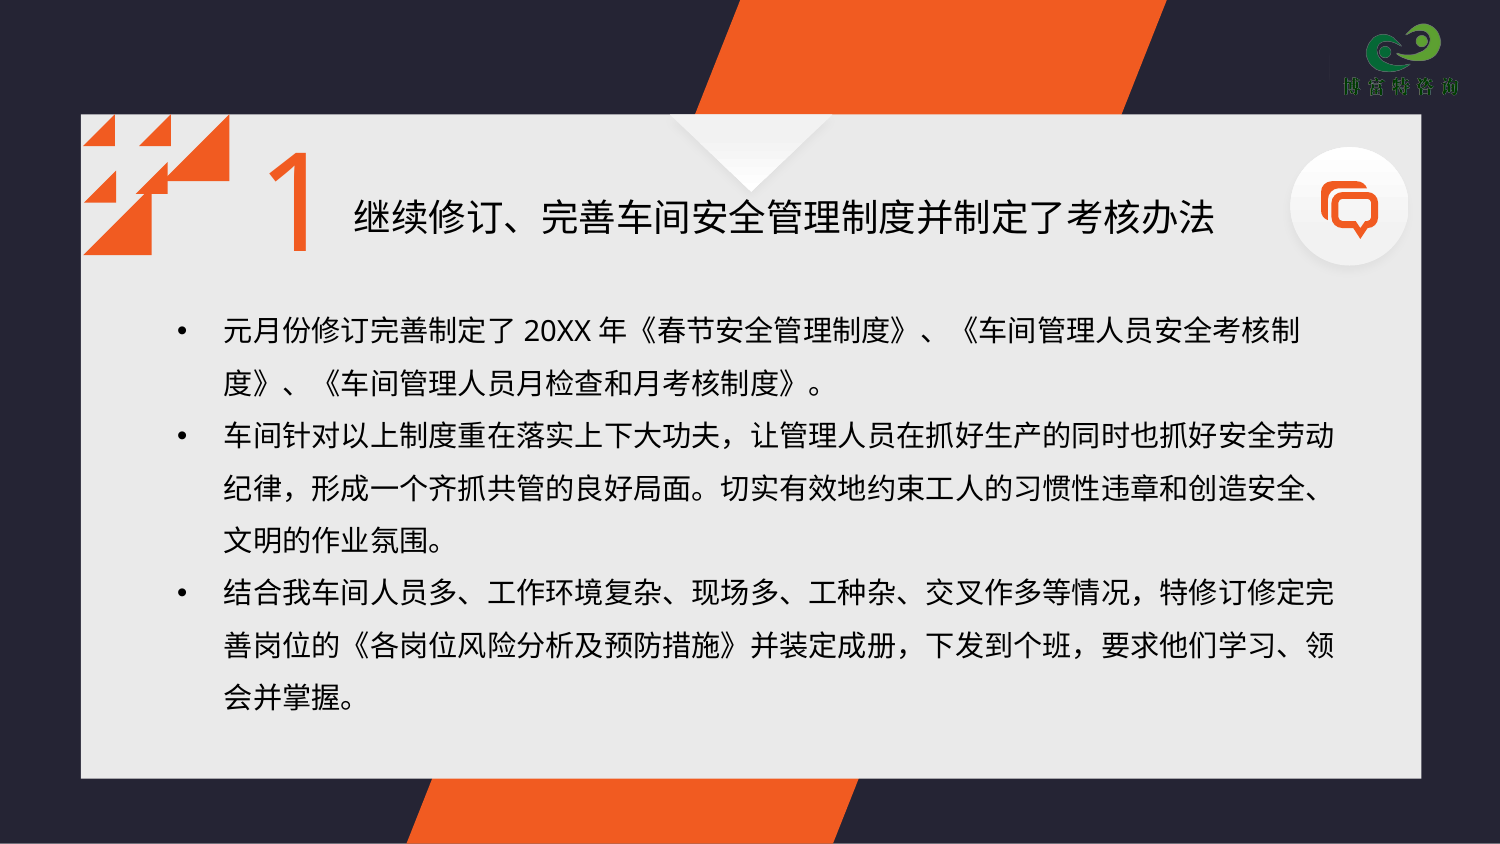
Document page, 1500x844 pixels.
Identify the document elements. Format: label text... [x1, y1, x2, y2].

text_box 1 [242, 106, 352, 286]
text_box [82, 113, 230, 256]
text_box 元月份修订完善制定了20XX年《春节安全管理制度》、《车间管理人员安全考核制度》、《车间管理人员月检查和月考核制度》。 车间针对以上制度重在落实上下大功夫，让管理人员在抓好生产的同时也抓好安全劳动纪律，形成一个齐抓共管的良好局面。切实有效地约束工人的习惯性违章和创造安全、文明的作业氛围。 结合我车间人员多、工作环境复杂、现场多、工种杂、交叉作多等情况，特修订修定完善岗位的《各岗位风险分析及预防措施》并装定成册，下发到个班，要求他们学习、领会并掌握。 [162, 287, 1353, 723]
picture [1329, 23, 1477, 98]
text_box 继续修订、完善车间安全管理制度并制定了考核办法 [352, 186, 1231, 247]
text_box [1290, 146, 1409, 266]
